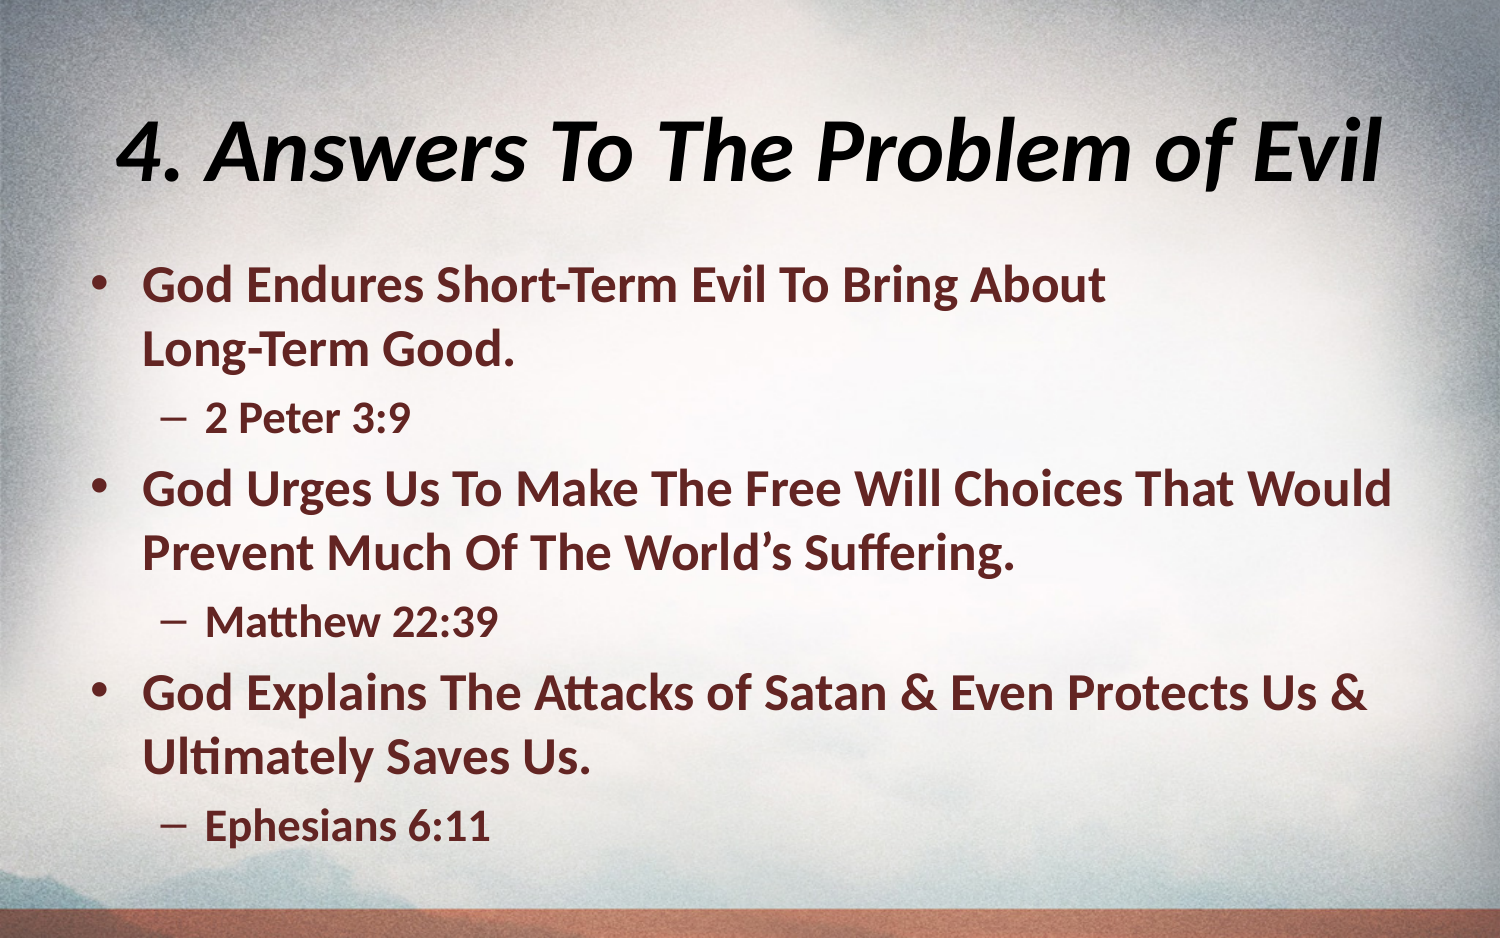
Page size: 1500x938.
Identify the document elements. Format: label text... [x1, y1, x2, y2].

list God Endures Short-Term Evil To Bring About Long-Term Good. 2 Peter 3:9 God Urges Us To Make The Free Will Choices That Would Prevent Much Of The World’s Suffering. Matthew 22:39 God Explains The Attacks of Satan & Even Protects Us & Ultimately Saves Us. Ephesians 6:11 [75, 242, 1425, 861]
picture [0, 0, 1500, 938]
title 4. Answers To The Problem of Evil [75, 66, 1425, 223]
